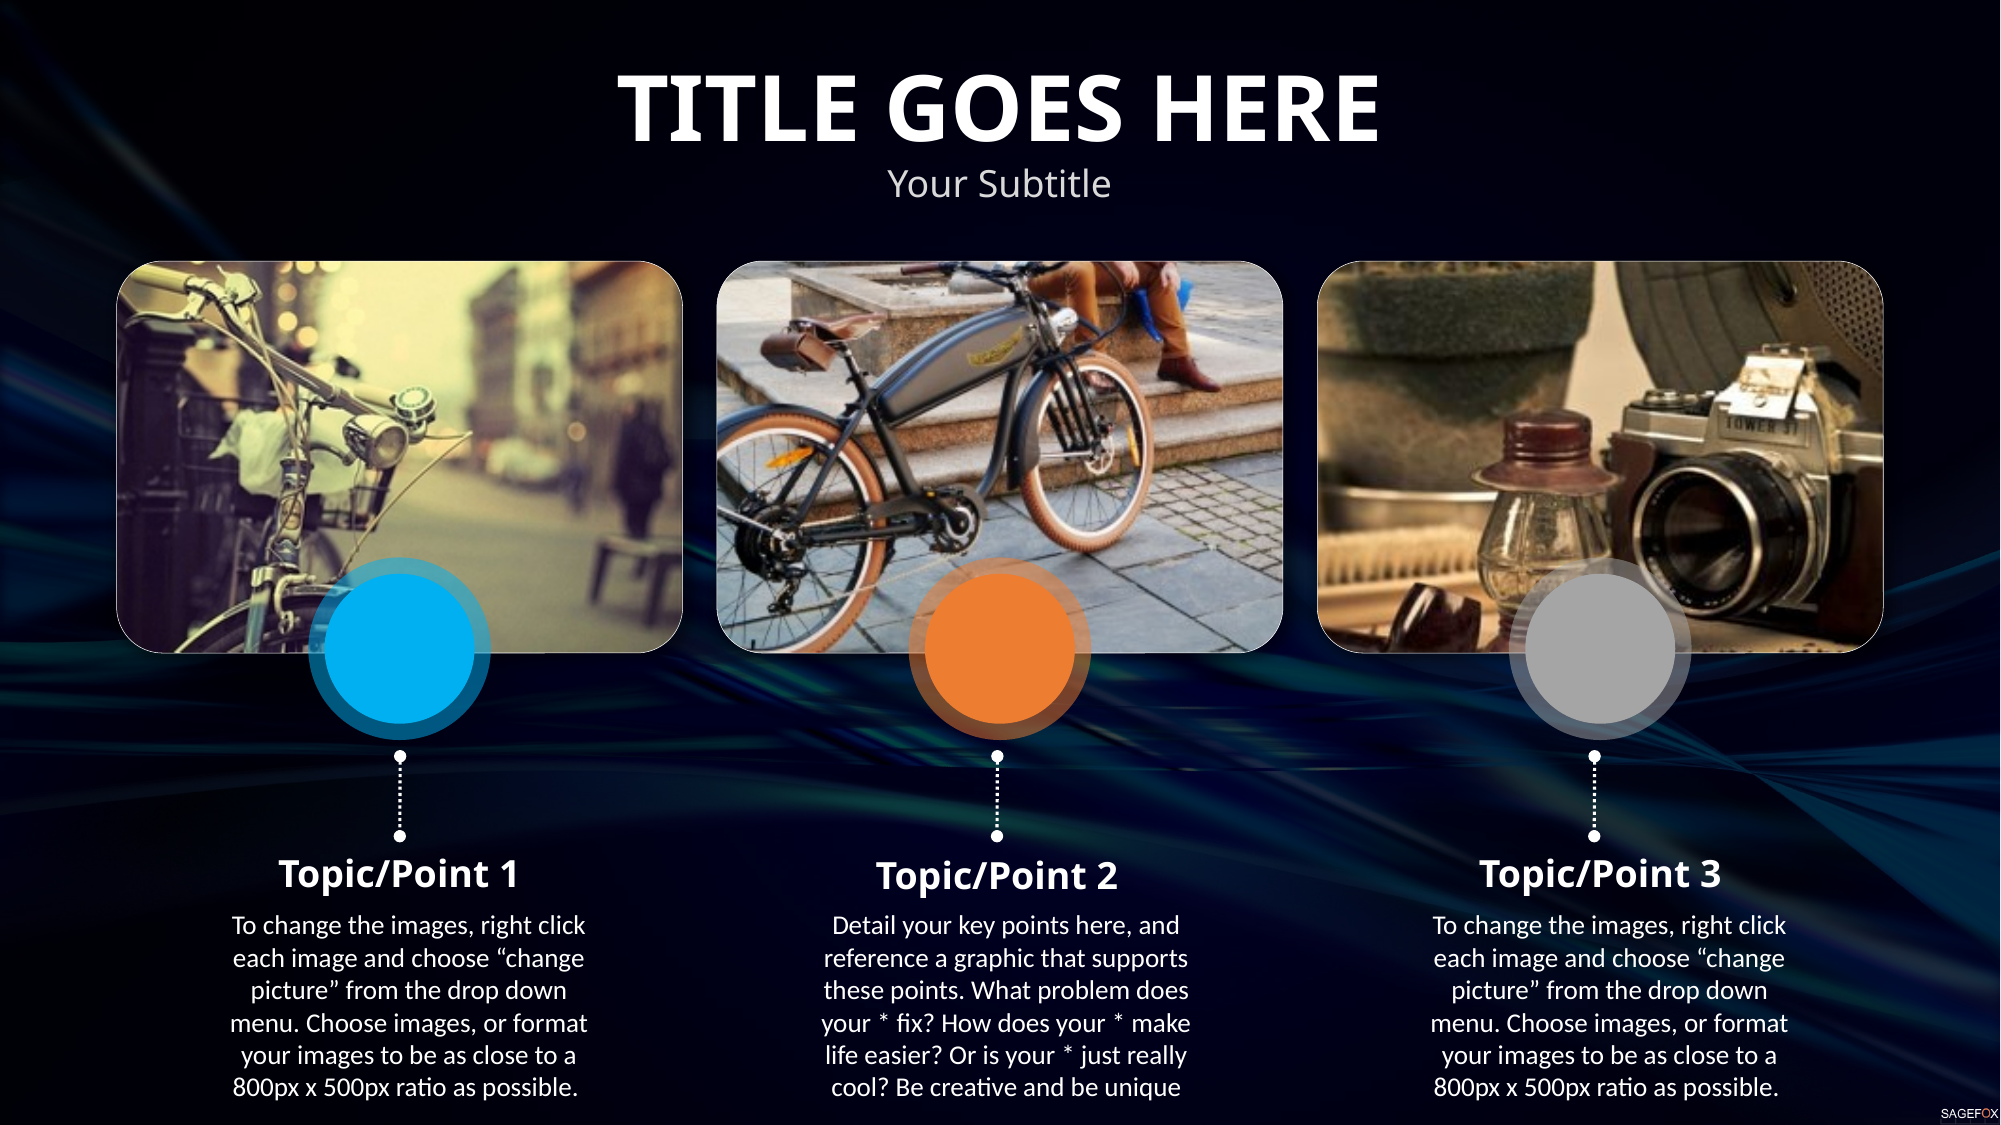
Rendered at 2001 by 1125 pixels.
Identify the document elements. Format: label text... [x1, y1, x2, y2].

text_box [908, 557, 1092, 740]
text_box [221, 850, 597, 1125]
picture [0, 0, 2001, 1125]
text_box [1421, 850, 1797, 1125]
text_box TITLE GOES HERE Your Subtitle [548, 42, 1452, 212]
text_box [308, 557, 491, 740]
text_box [1508, 557, 1692, 740]
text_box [818, 852, 1194, 1125]
